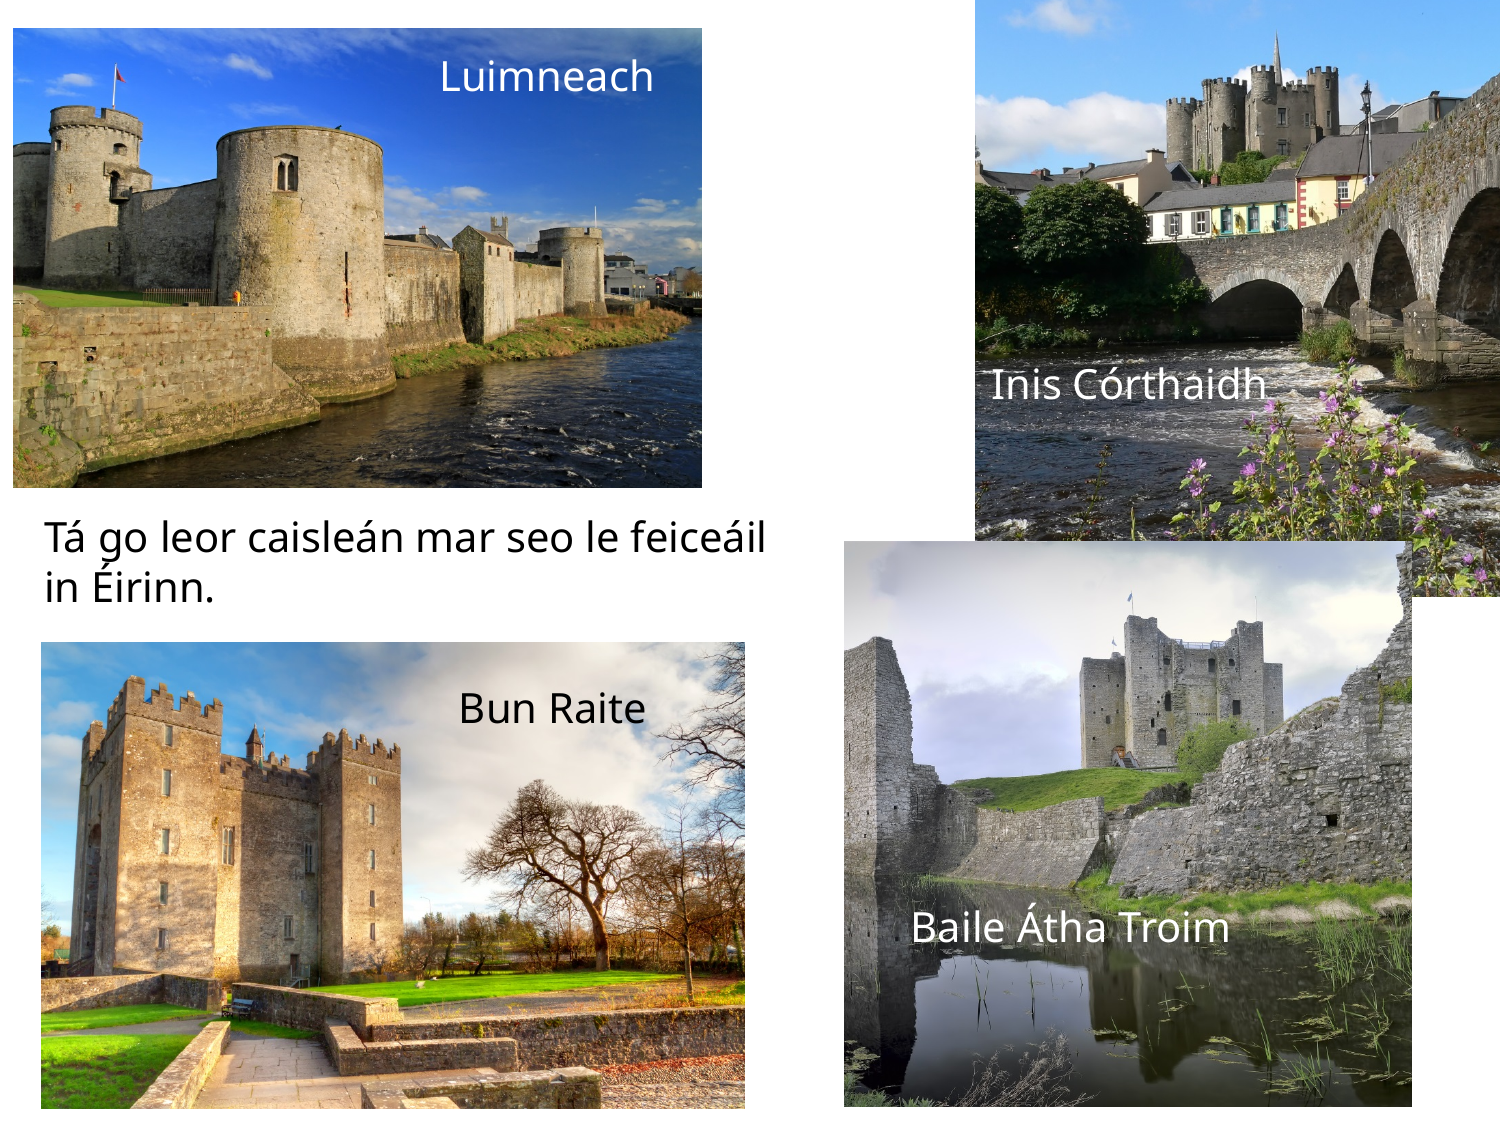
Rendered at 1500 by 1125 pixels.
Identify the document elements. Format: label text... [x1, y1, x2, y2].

text_box Tá go leor caisleán mar seo le feiceáil in Éirinn. [29, 503, 845, 619]
picture [40, 642, 745, 1110]
picture [844, 0, 1500, 1108]
picture [13, 27, 702, 489]
